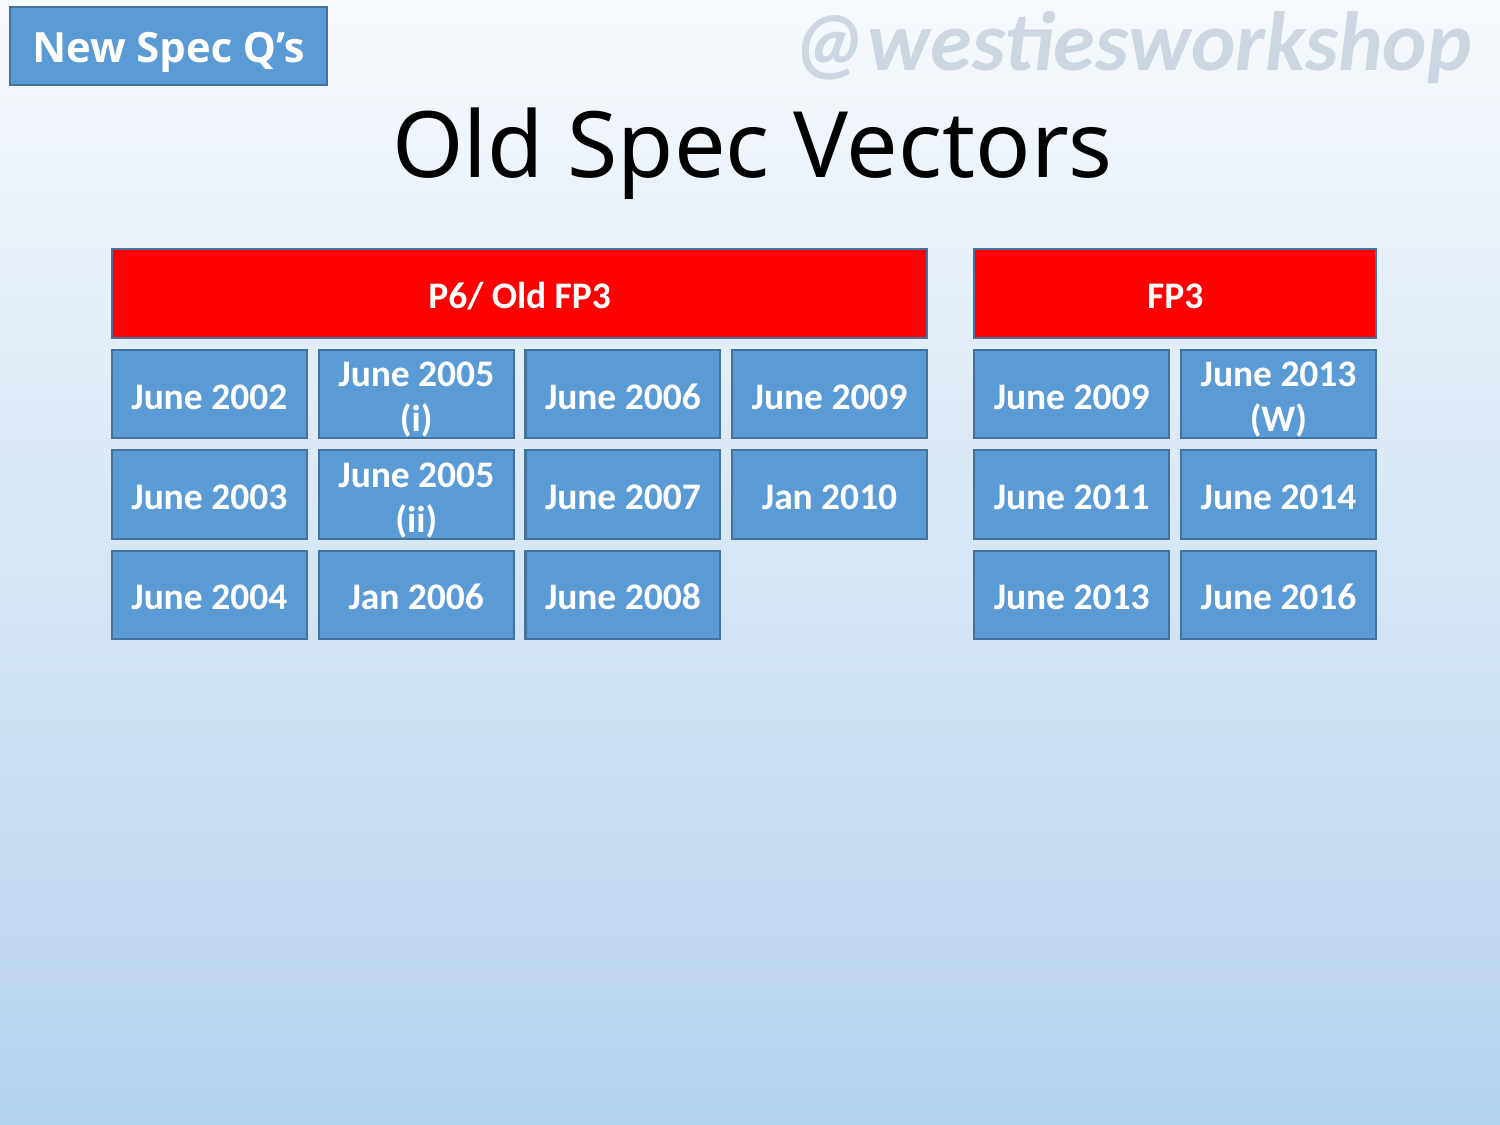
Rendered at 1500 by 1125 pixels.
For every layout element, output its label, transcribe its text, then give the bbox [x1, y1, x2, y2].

text_box June 2005 (ii) [318, 449, 515, 540]
text_box June 2002 [111, 349, 308, 439]
text_box FP3 [973, 248, 1377, 339]
text_box Jan 2010 [731, 449, 928, 540]
text_box June 2013 (W) [1180, 349, 1377, 439]
text_box Jan 2006 [318, 550, 515, 640]
text_box New Spec Q’s [9, 6, 328, 86]
text_box June 2005 (i) [318, 349, 515, 439]
text_box June 2004 [111, 550, 308, 640]
text_box June 2008 [524, 550, 721, 640]
text_box June 2007 [524, 449, 721, 540]
text_box June 2014 [1180, 449, 1377, 540]
text_box P6/ Old FP3 [111, 248, 928, 339]
text_box June 2006 [524, 349, 721, 439]
text_box Old Spec Vectors [377, 78, 1129, 204]
text_box June 2016 [1180, 550, 1377, 640]
text_box June 2009 [973, 349, 1170, 439]
text_box June 2003 [111, 449, 308, 540]
text_box June 2013 [973, 550, 1170, 640]
text_box June 2009 [731, 349, 928, 439]
text_box June 2011 [973, 449, 1170, 540]
